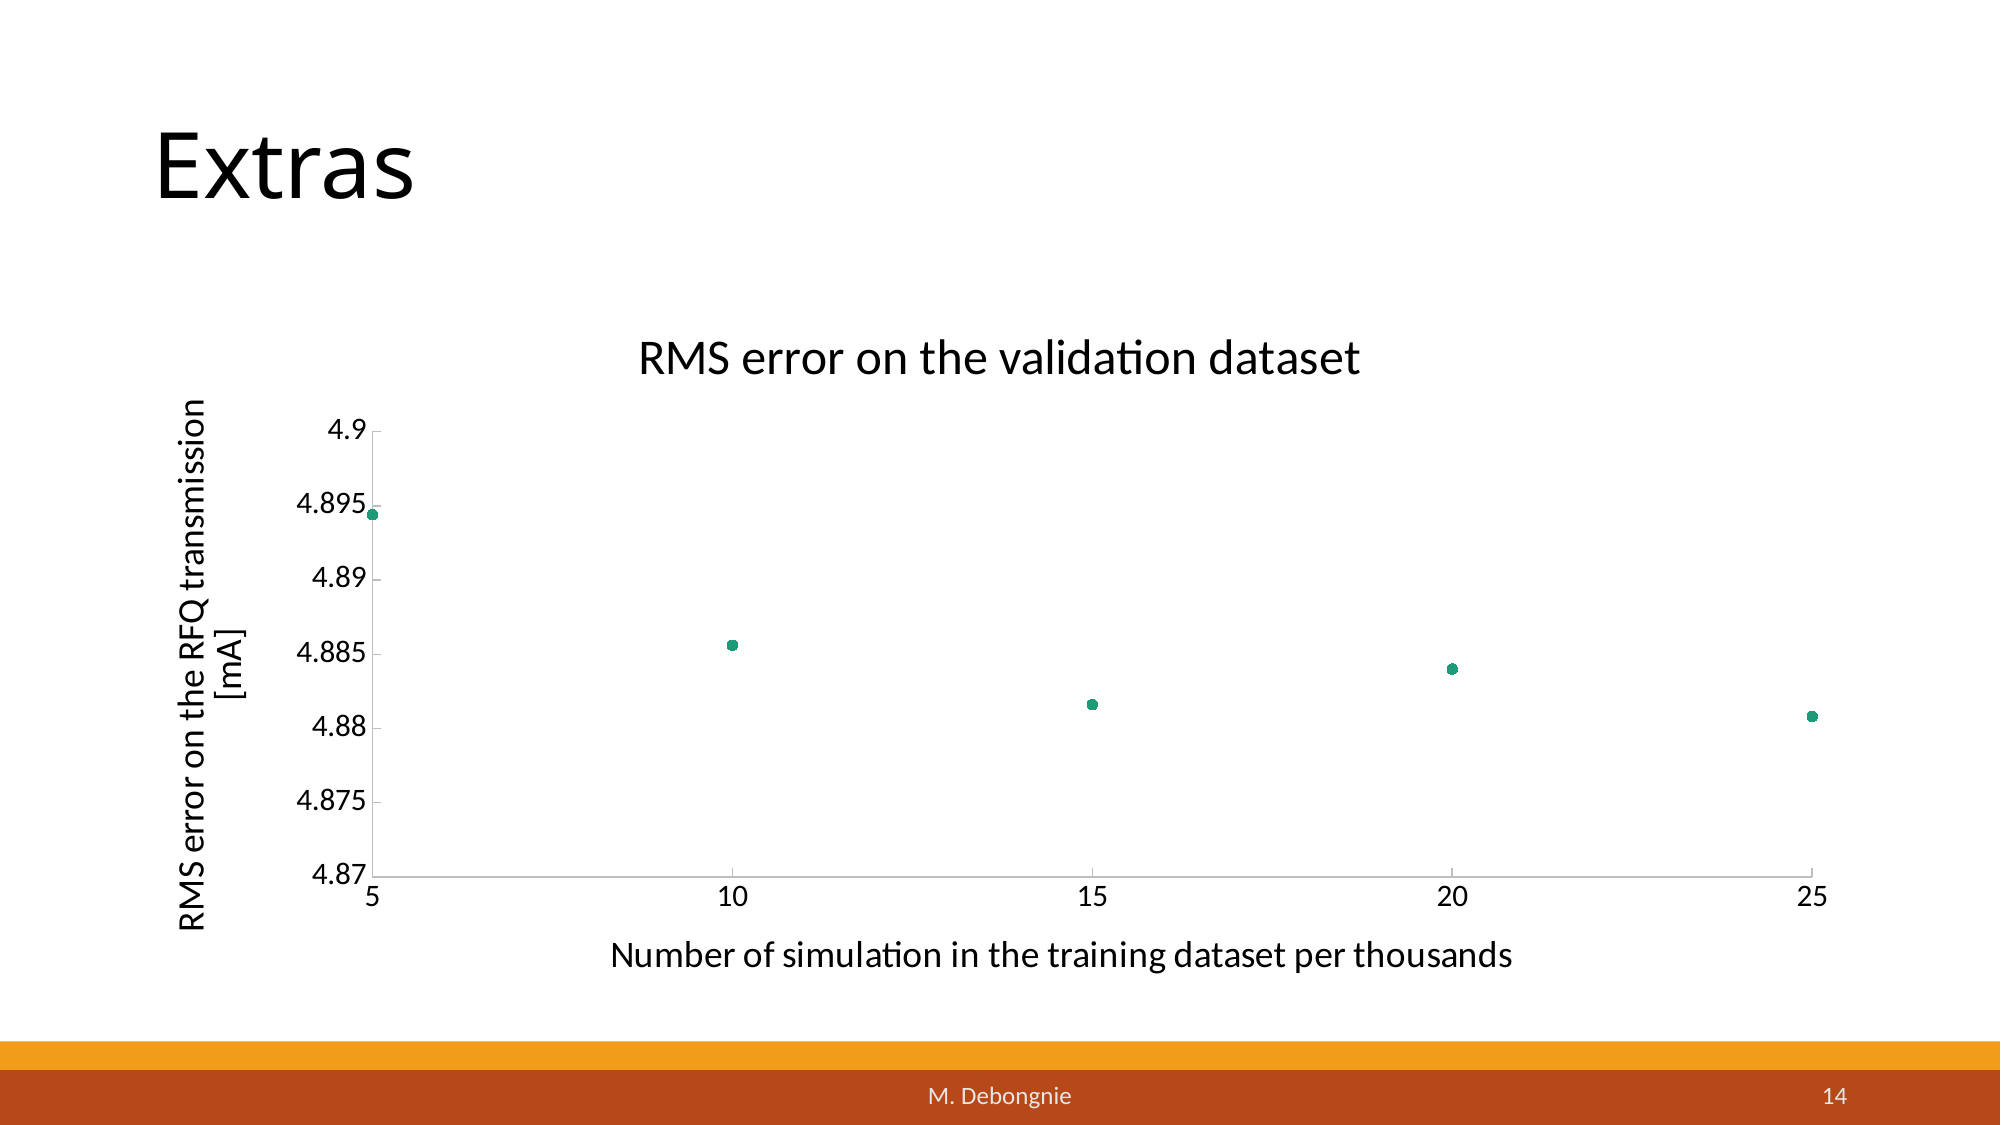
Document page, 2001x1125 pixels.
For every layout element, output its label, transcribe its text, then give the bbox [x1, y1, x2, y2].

chart [137, 299, 1863, 1014]
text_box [0, 1041, 2000, 1125]
title Extras [137, 59, 1863, 278]
